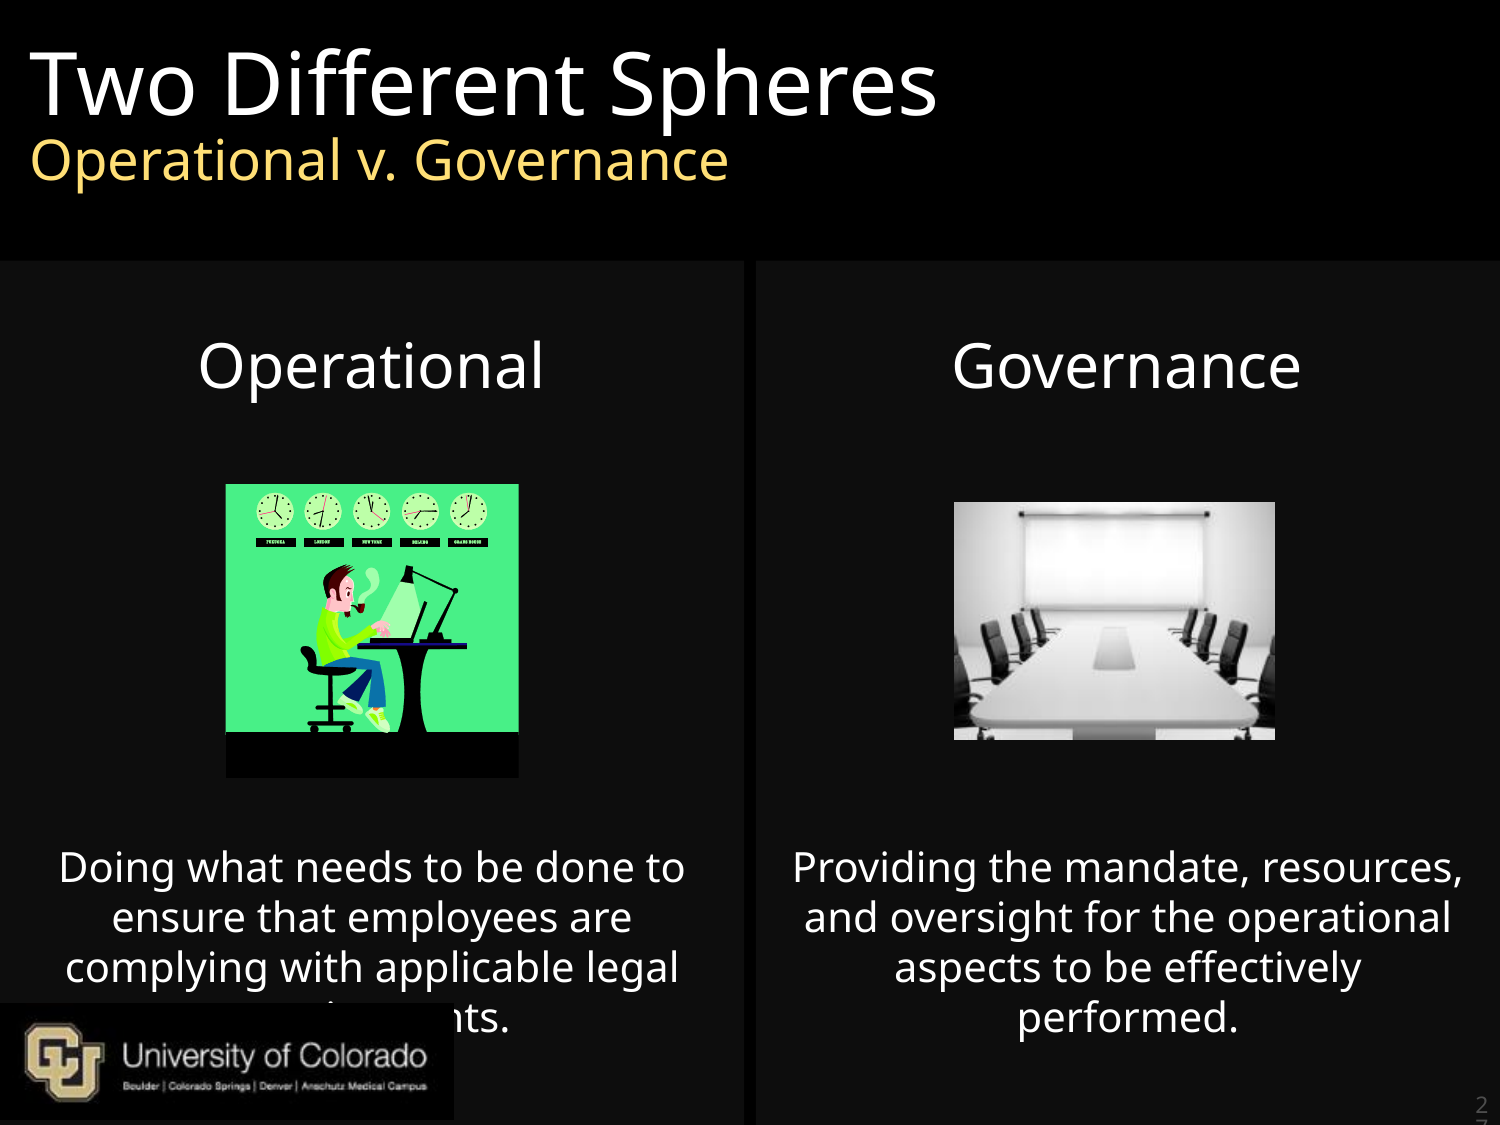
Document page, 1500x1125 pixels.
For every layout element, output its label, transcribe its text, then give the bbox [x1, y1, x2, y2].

text_box Providing the mandate, resources, and oversight for the operational aspects to be effectively performed. [755, 811, 1500, 1125]
text_box Operational [0, 261, 744, 466]
title Two Different Spheres [29, 29, 1471, 131]
text_box Governance [755, 261, 1500, 466]
list Operational v. Governance [29, 131, 1471, 252]
picture [225, 484, 519, 778]
picture [953, 501, 1275, 740]
picture [0, 1003, 454, 1120]
text_box Doing what needs to be done to ensure that employees are complying with applicable legal requirements. [0, 811, 745, 1125]
